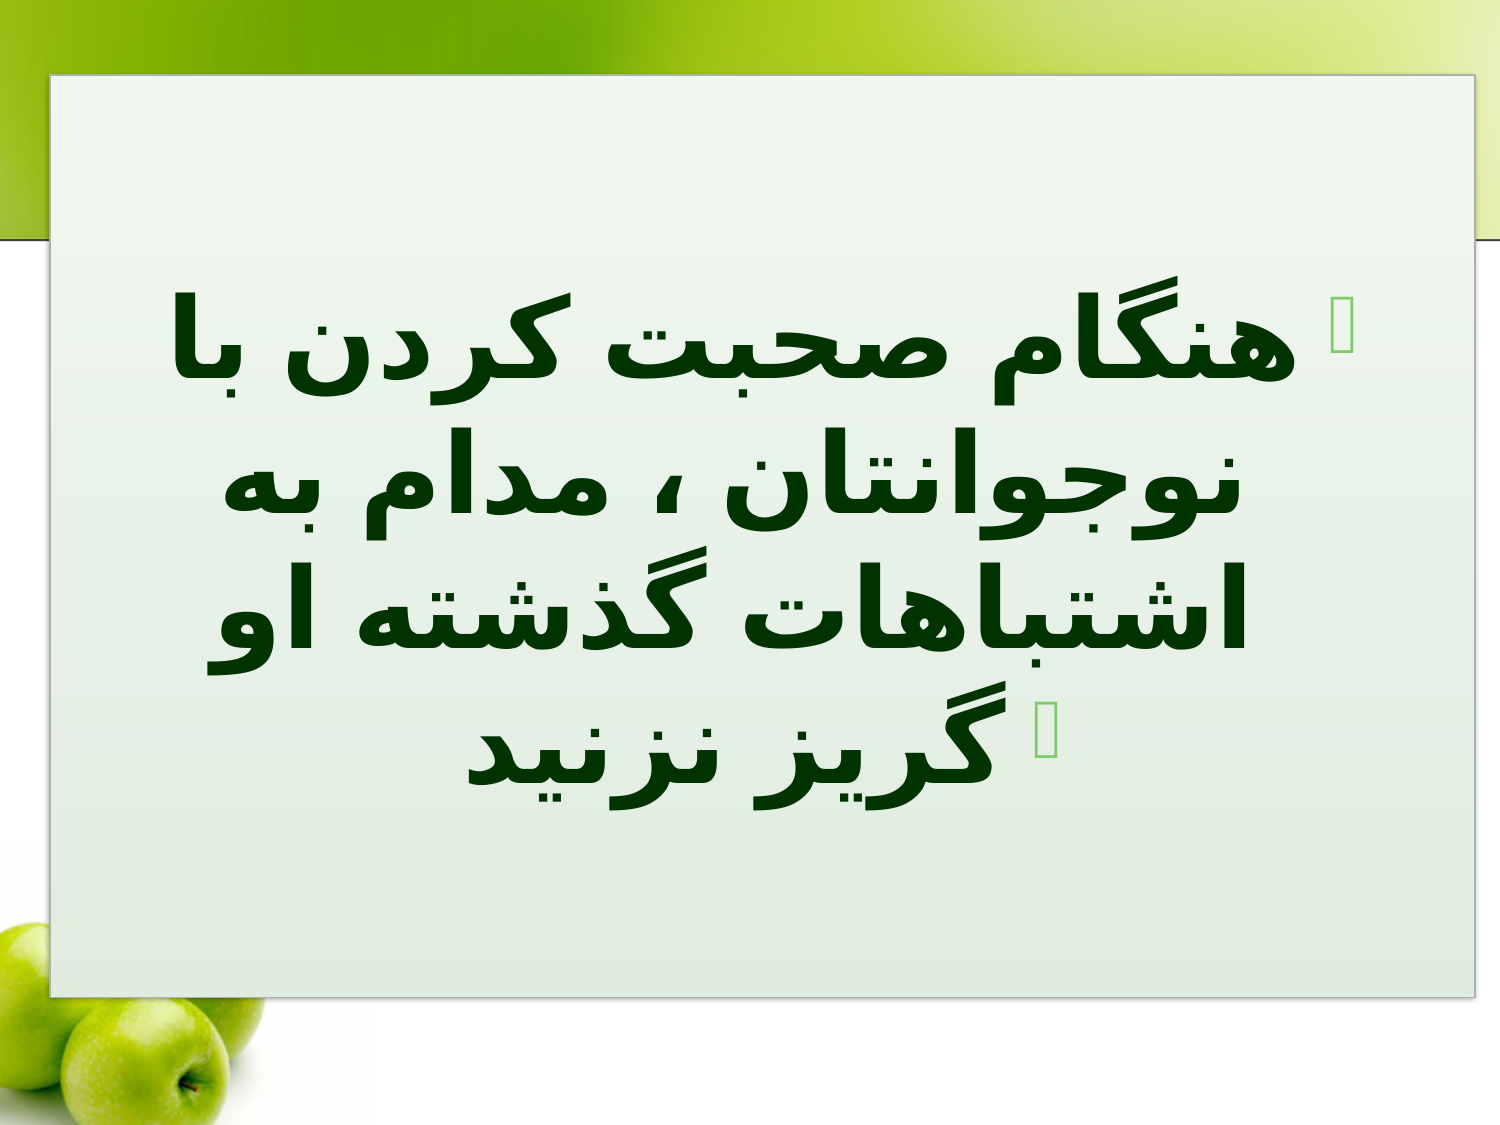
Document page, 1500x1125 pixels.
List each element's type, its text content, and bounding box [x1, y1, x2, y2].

picture [0, 0, 1500, 1125]
list هنگام صحبت کردن با نوجوانتان ، مدام به اشتباهات گذشته او گریز نزنید [49, 74, 1476, 998]
